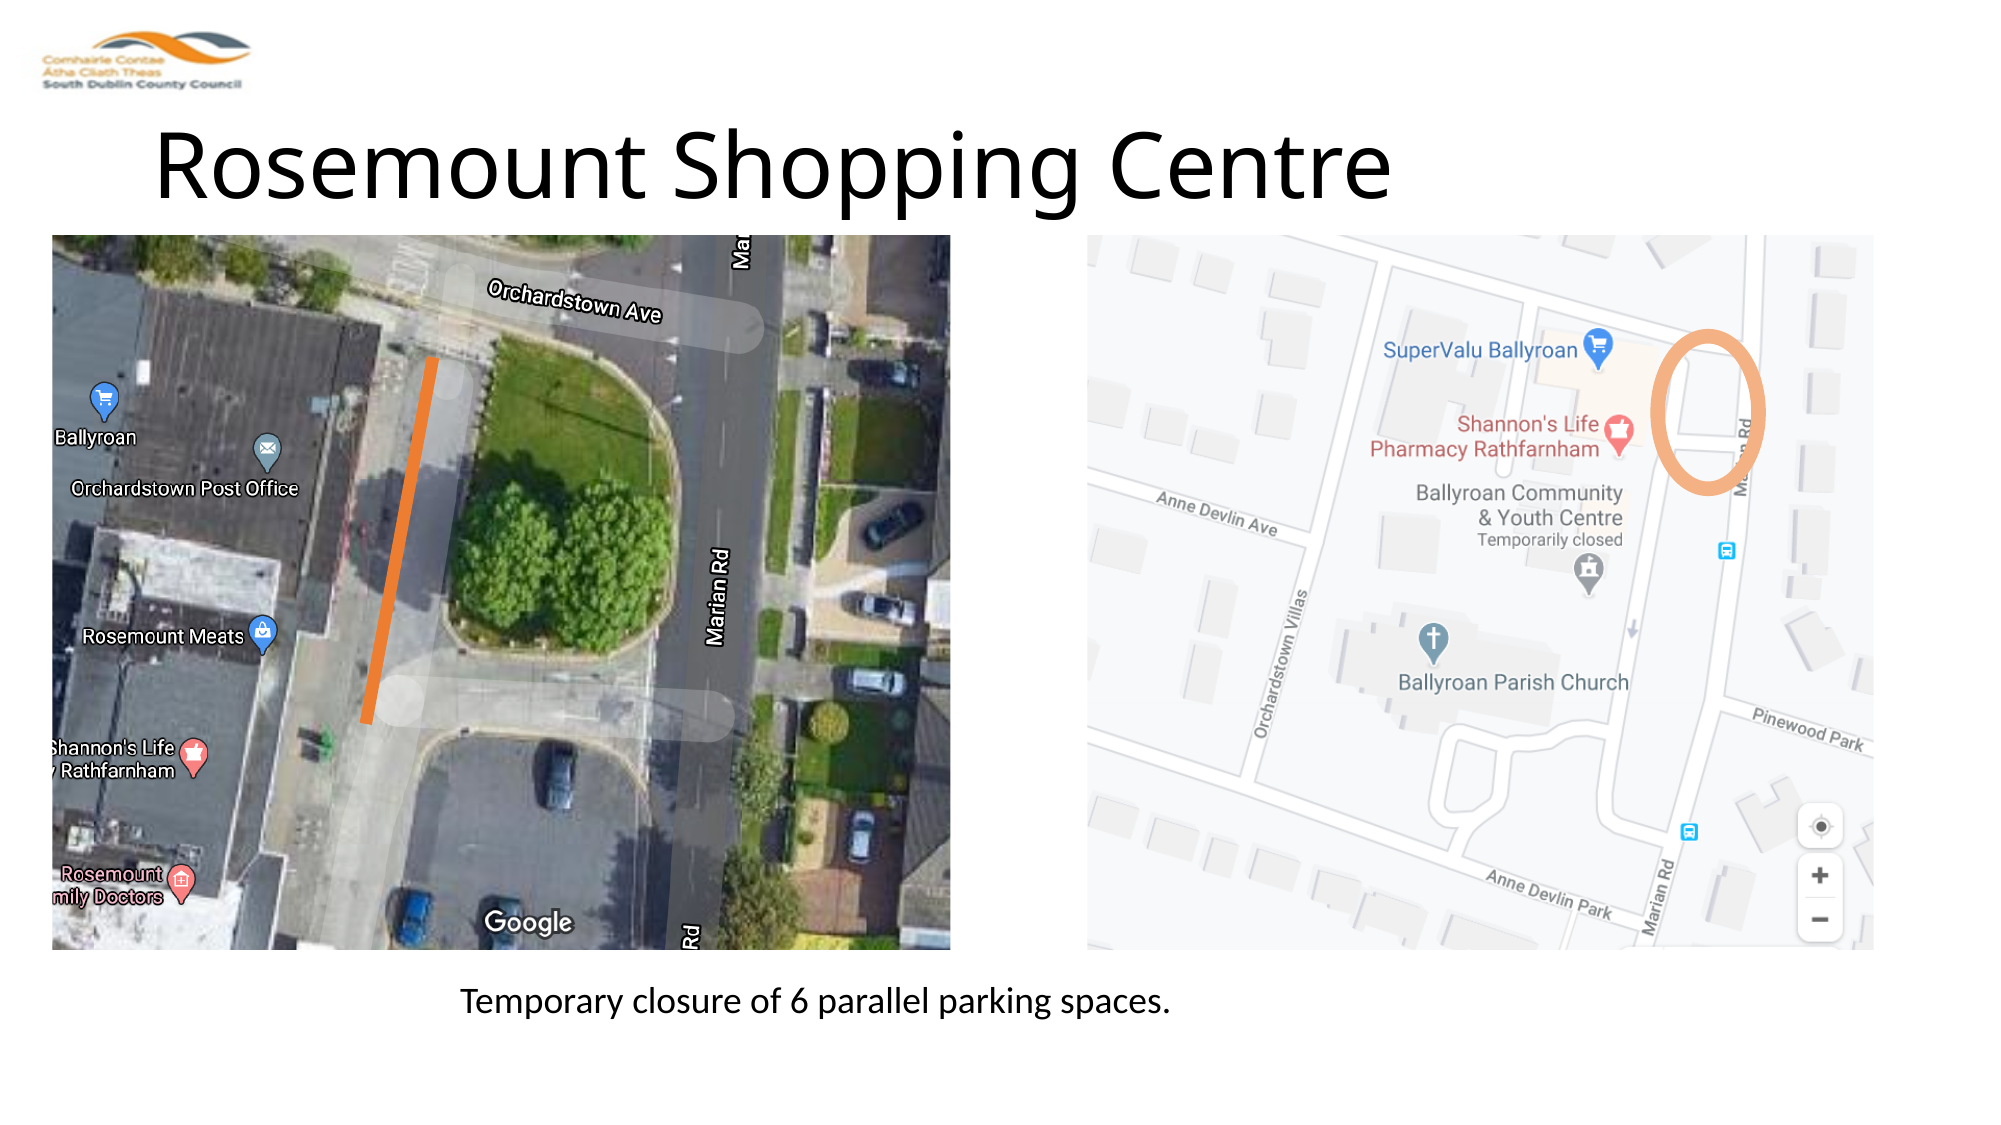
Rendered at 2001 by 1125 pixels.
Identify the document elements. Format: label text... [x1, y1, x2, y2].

picture [0, 0, 295, 120]
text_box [365, 357, 434, 724]
title Rosemount Shopping Centre [137, 59, 1863, 278]
text_box Temporary closure of 6 parallel parking spaces. [445, 968, 1541, 1029]
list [52, 235, 951, 950]
picture [1087, 235, 1874, 950]
